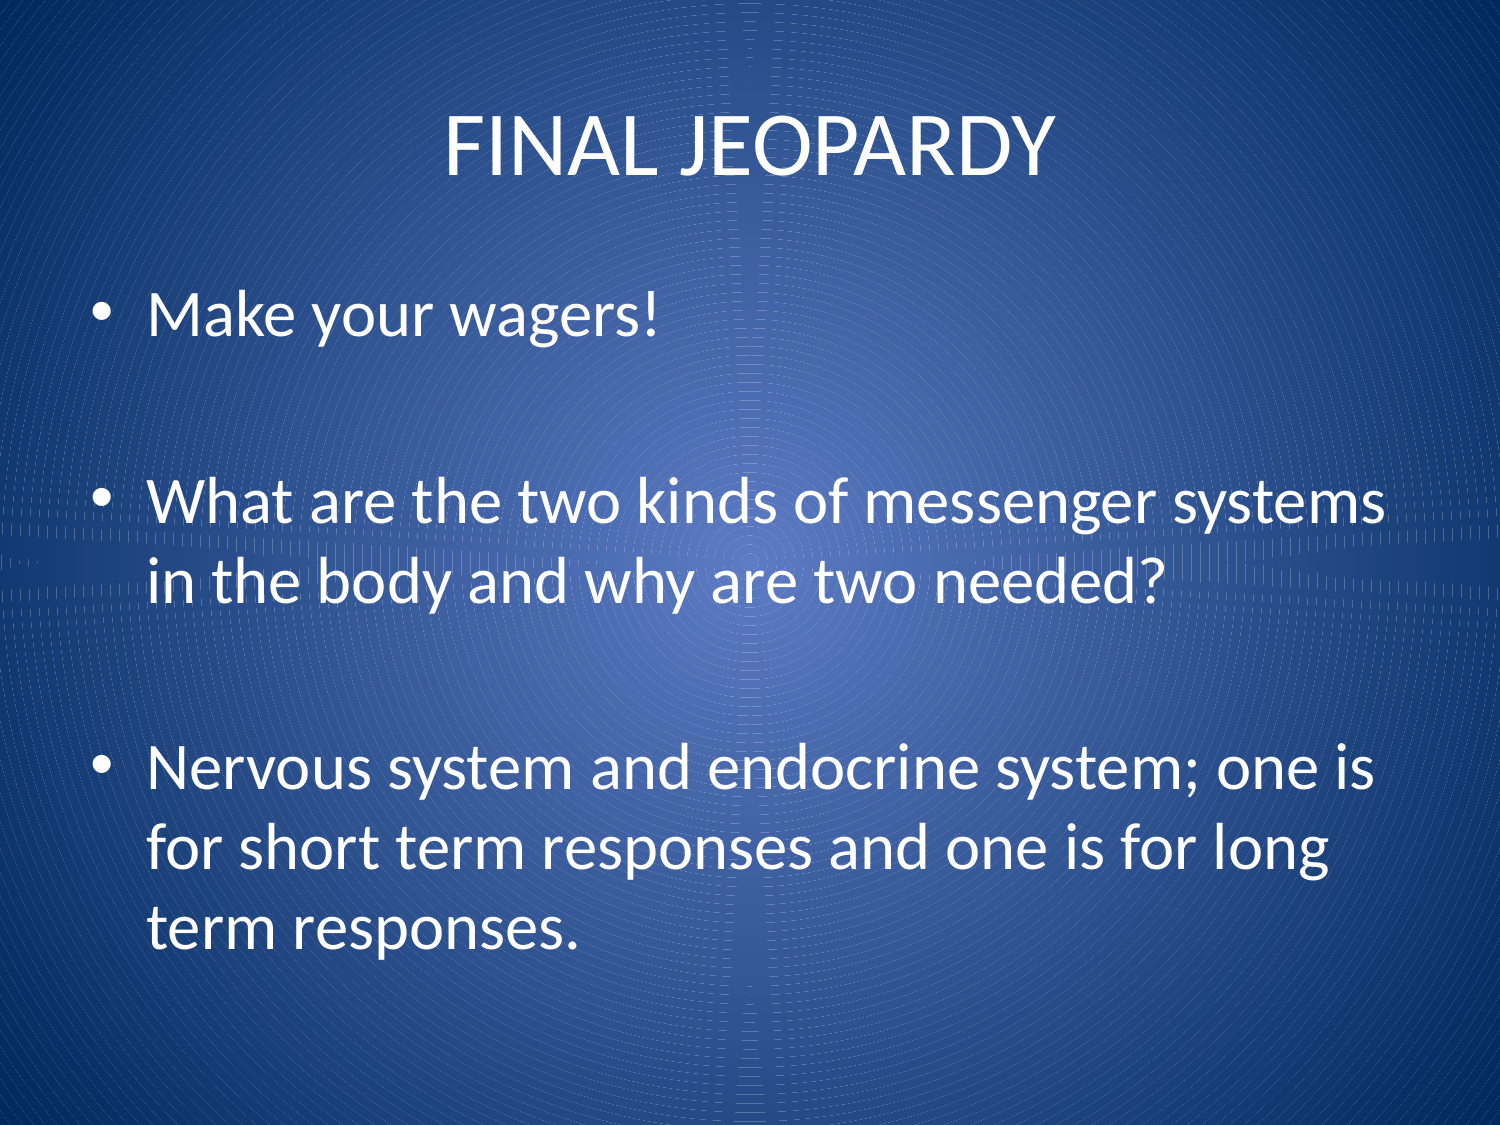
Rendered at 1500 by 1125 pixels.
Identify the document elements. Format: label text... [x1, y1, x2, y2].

title FINAL JEOPARDY [75, 45, 1425, 233]
list Make your wagers! What are the two kinds of messenger systems in the body and why are two needed? Nervous system and endocrine system; one is for short term responses and one is for long term responses. [75, 262, 1425, 1005]
